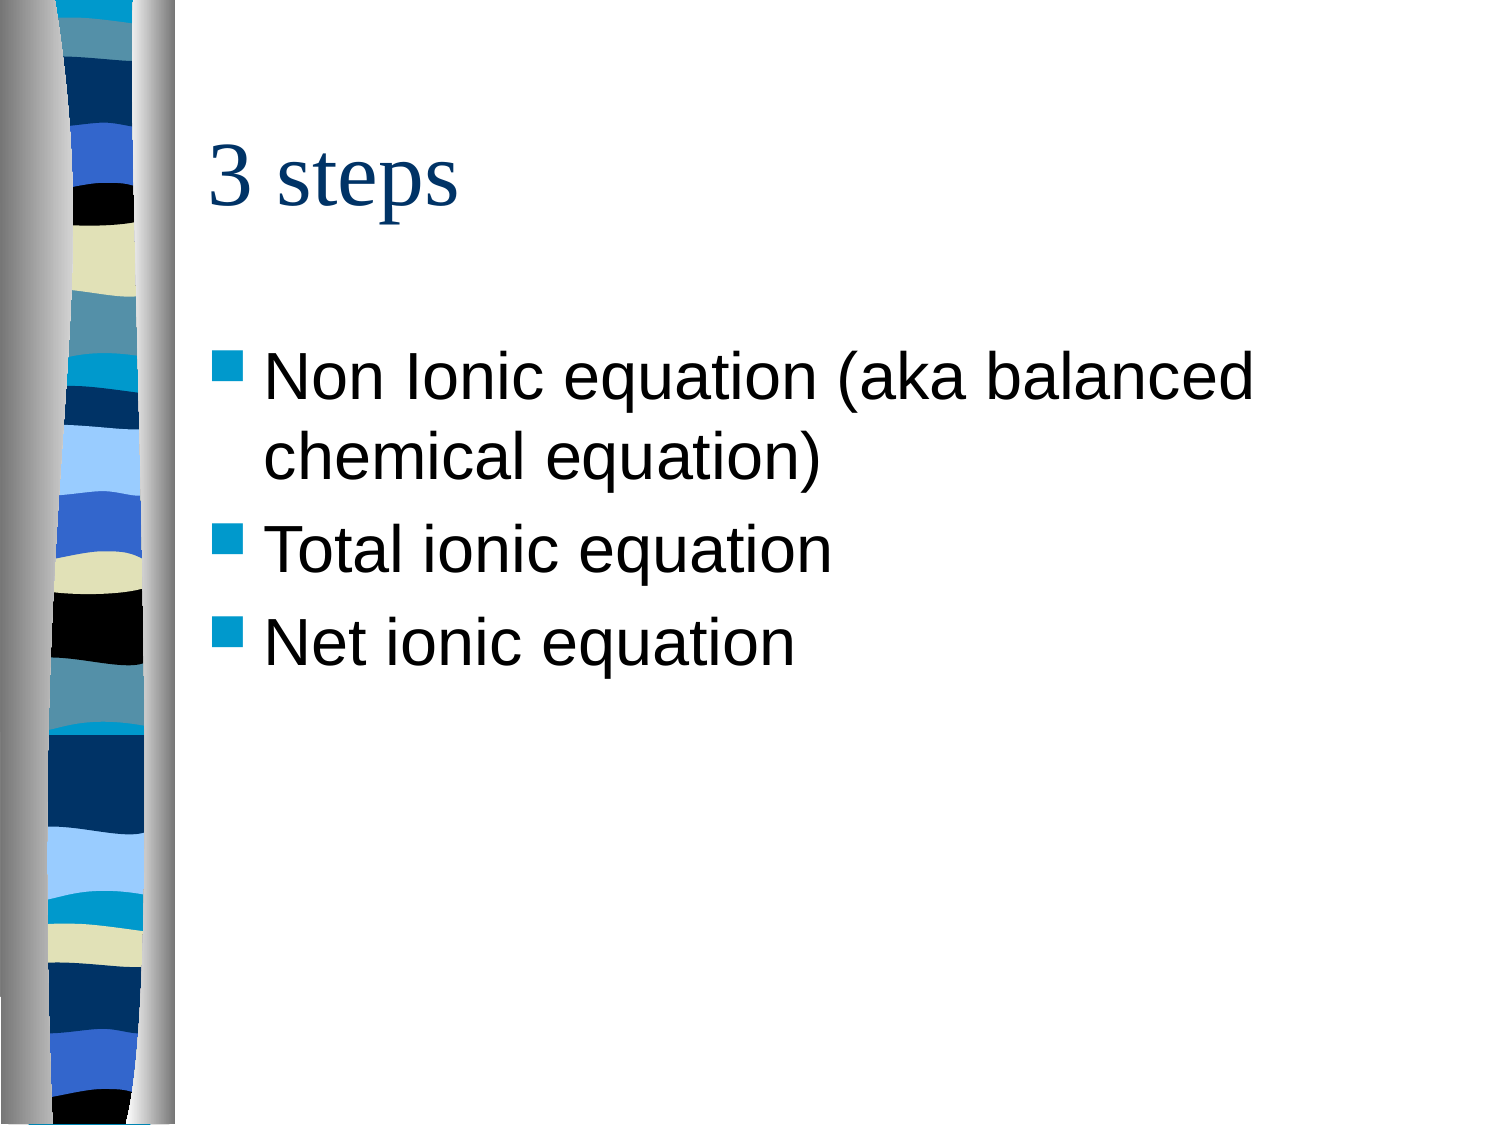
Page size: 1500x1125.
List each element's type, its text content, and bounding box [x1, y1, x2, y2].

title 3 steps [192, 74, 1468, 263]
list Non Ionic equation (aka balanced chemical equation) Total ionic equation Net ionic equation [192, 324, 1468, 1001]
